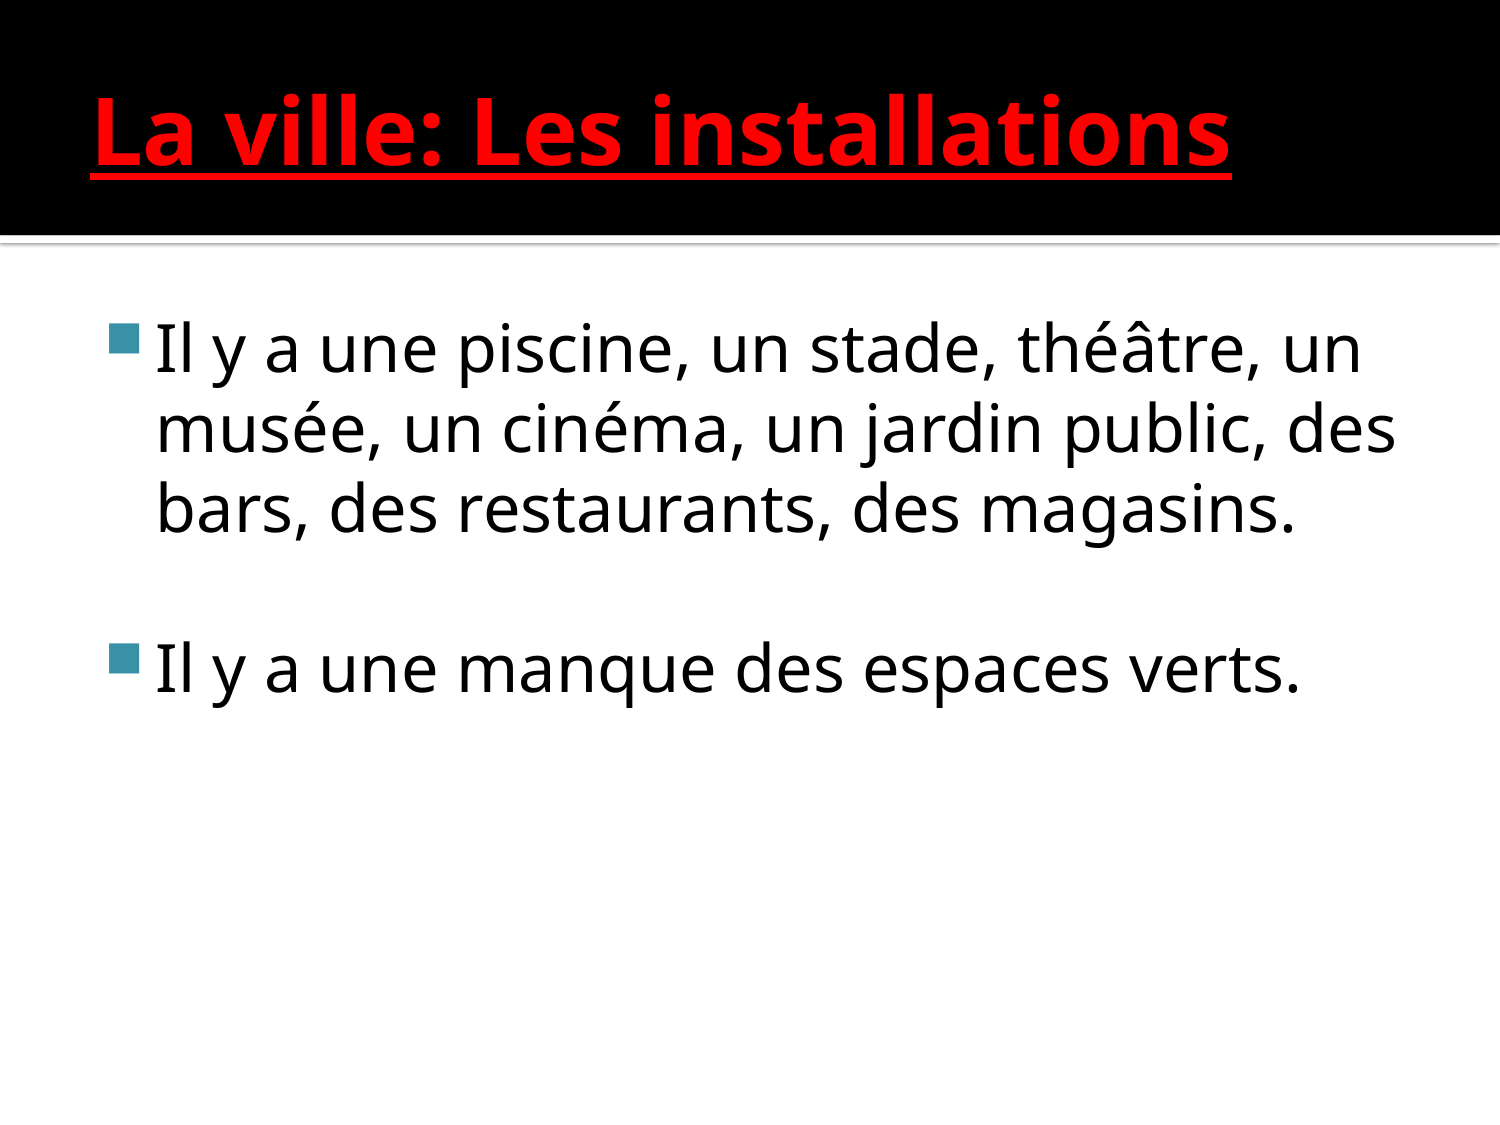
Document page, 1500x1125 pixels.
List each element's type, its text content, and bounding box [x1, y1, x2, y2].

list Il y a une piscine, un stade, théâtre, un musée, un cinéma, un jardin public, des bars, des restaurants, des magasins. Il y a une manque des espaces verts. [74, 290, 1426, 1051]
title La ville: Les installations [75, 25, 1425, 231]
